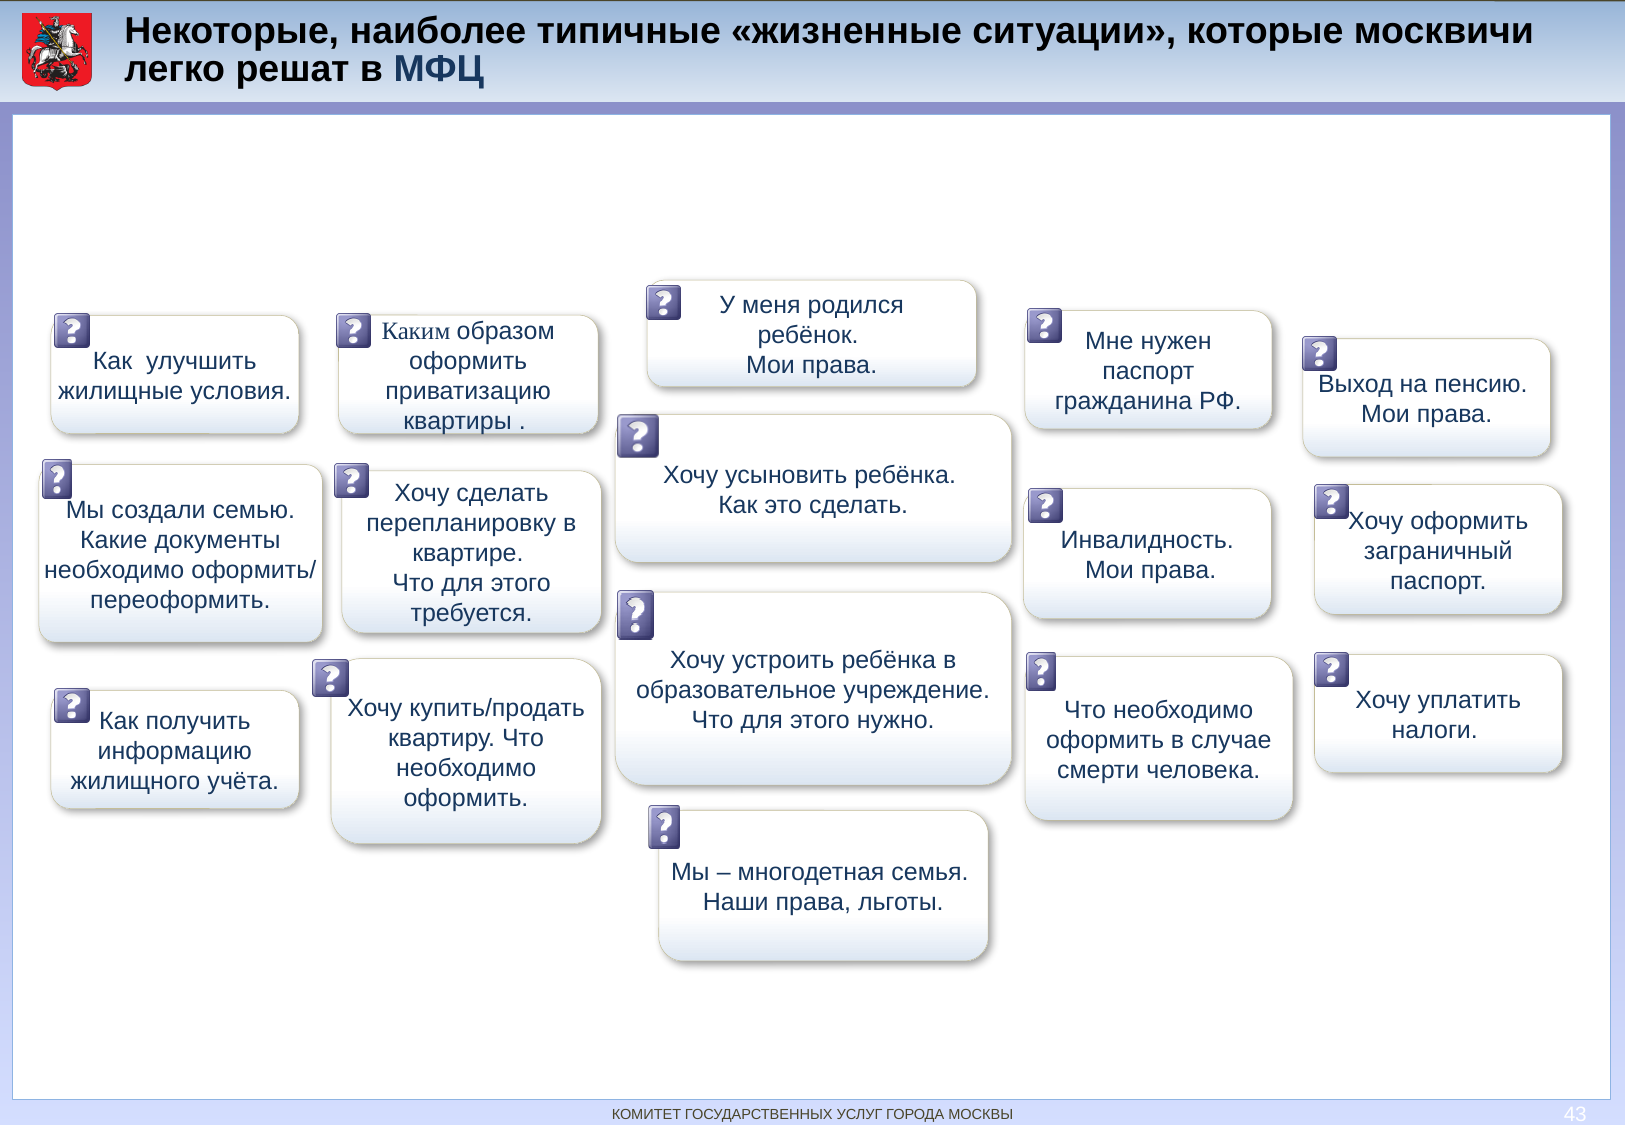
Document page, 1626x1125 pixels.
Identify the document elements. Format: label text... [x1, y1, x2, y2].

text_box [50, 309, 300, 434]
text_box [329, 458, 602, 633]
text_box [642, 279, 977, 387]
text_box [1023, 648, 1294, 821]
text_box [1298, 332, 1551, 458]
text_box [1023, 304, 1273, 430]
picture [21, 12, 92, 91]
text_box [38, 455, 323, 643]
title Некоторые, наиболее типичные «жизненные ситуации», которые москвичи легко решат в МФЦ [109, 0, 1587, 103]
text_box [613, 585, 1012, 786]
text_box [331, 308, 599, 434]
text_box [1309, 480, 1563, 615]
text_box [50, 684, 300, 809]
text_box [613, 409, 1012, 563]
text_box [308, 654, 602, 844]
slide_number 43 [1456, 1101, 1603, 1125]
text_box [645, 801, 989, 962]
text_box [1023, 484, 1272, 619]
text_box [1309, 648, 1563, 773]
